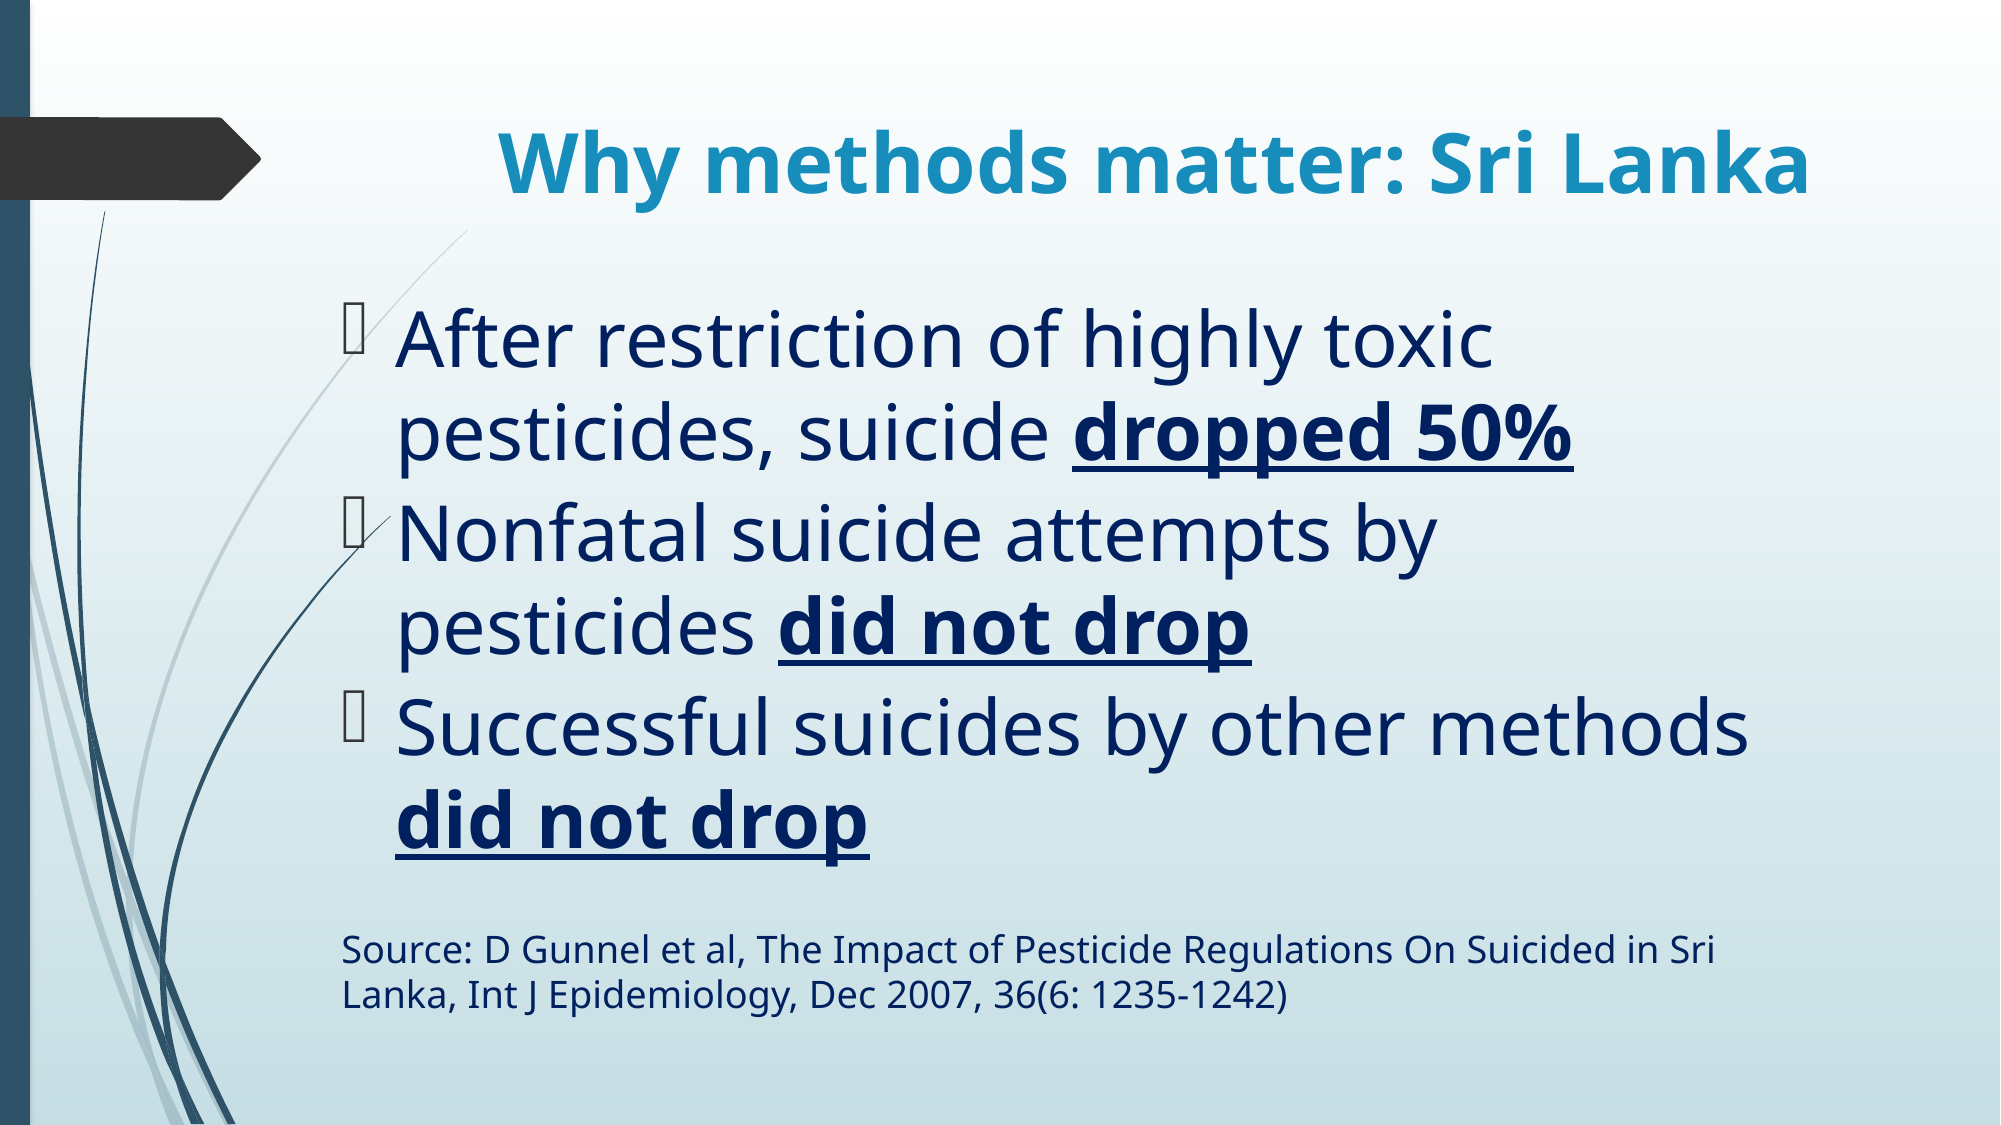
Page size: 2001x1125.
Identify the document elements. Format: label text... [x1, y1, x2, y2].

title Why methods matter: Sri Lanka [425, 102, 1888, 313]
list After restriction of highly toxic pesticides, suicide dropped 50% Nonfatal suicide attempts by pesticides did not drop Successful suicides by other methods did not drop Source: D Gunnel et al, The Impact of Pesticide Regulations On Suicided in Sri Lanka, Int J Epidemiology, Dec 2007, 36(6: 1235-1242) [326, 249, 1789, 1035]
